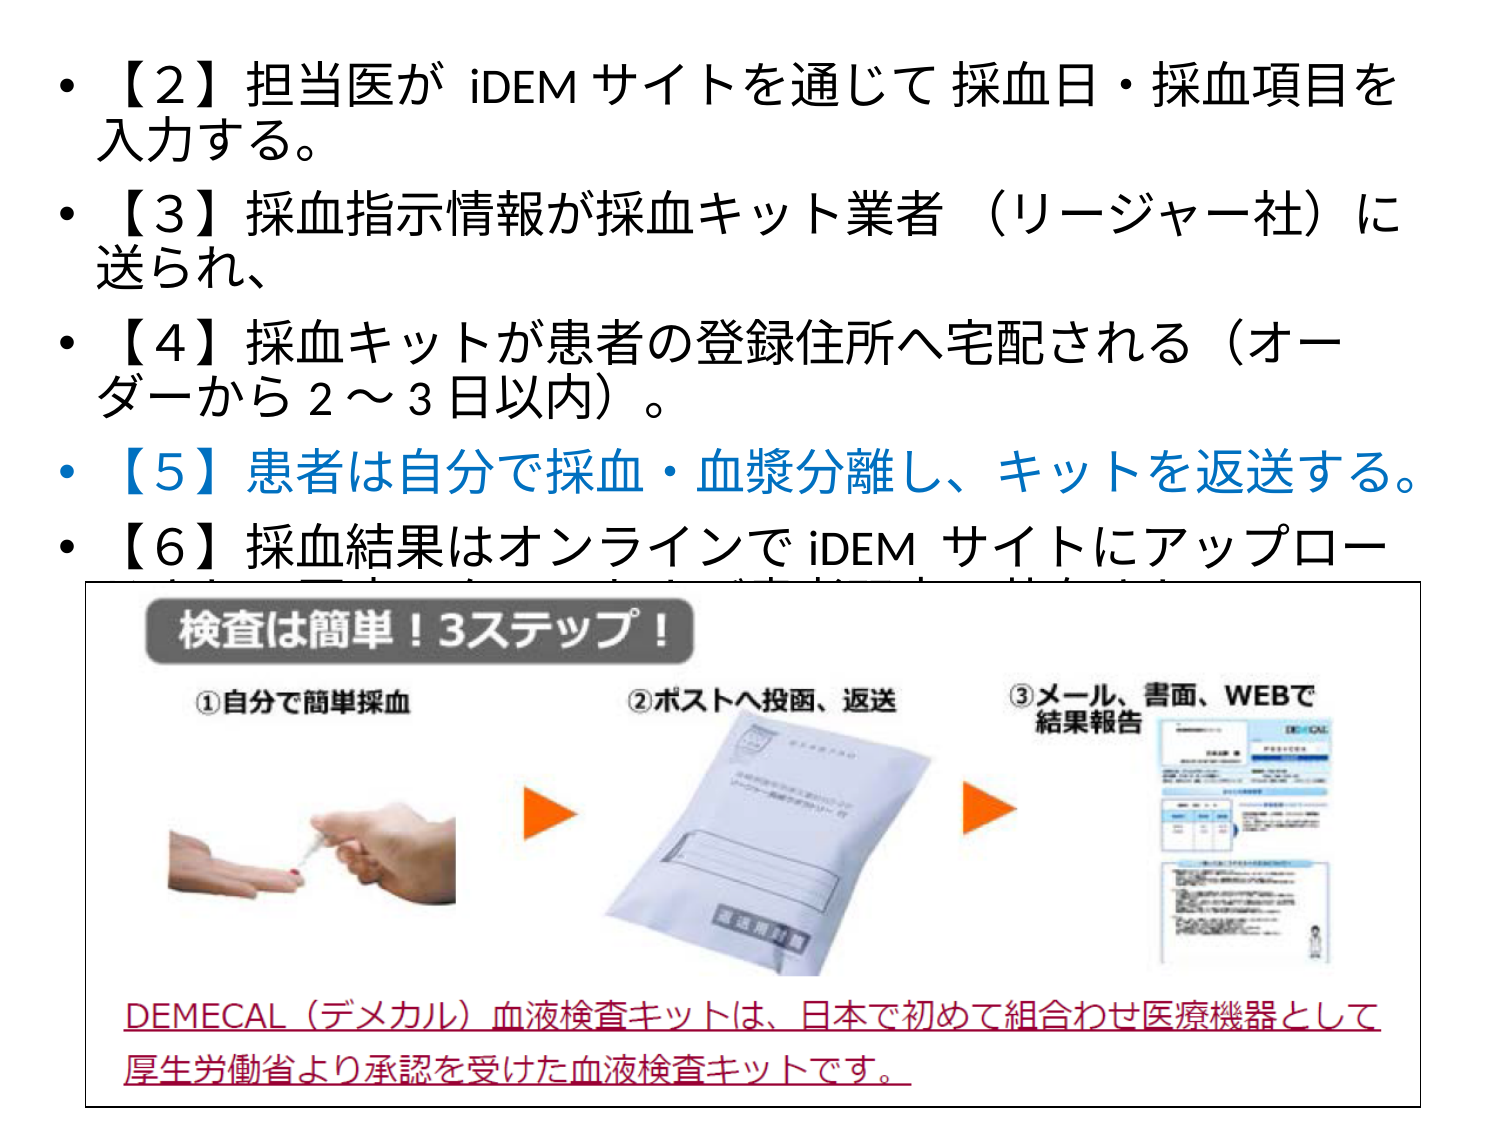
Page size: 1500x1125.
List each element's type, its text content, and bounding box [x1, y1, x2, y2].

picture [86, 582, 1420, 1107]
list 【２】担当医が iDEMサイトを通じて 採血日・採血項目を入力する。 【３】採血指示情報が採血キット業者 （リージャー社）に送られ、 【４】採血キットが患者の登録住所へ宅配される（オーダーから2～3日以内）。 【５】患者は自分で採血・血漿分離し、キットを返送する。 【６】採血結果はオンラインでiDEM サイトにアップロードされ、医療スタッフおよび患者双方で共有される。 [43, 53, 1441, 503]
